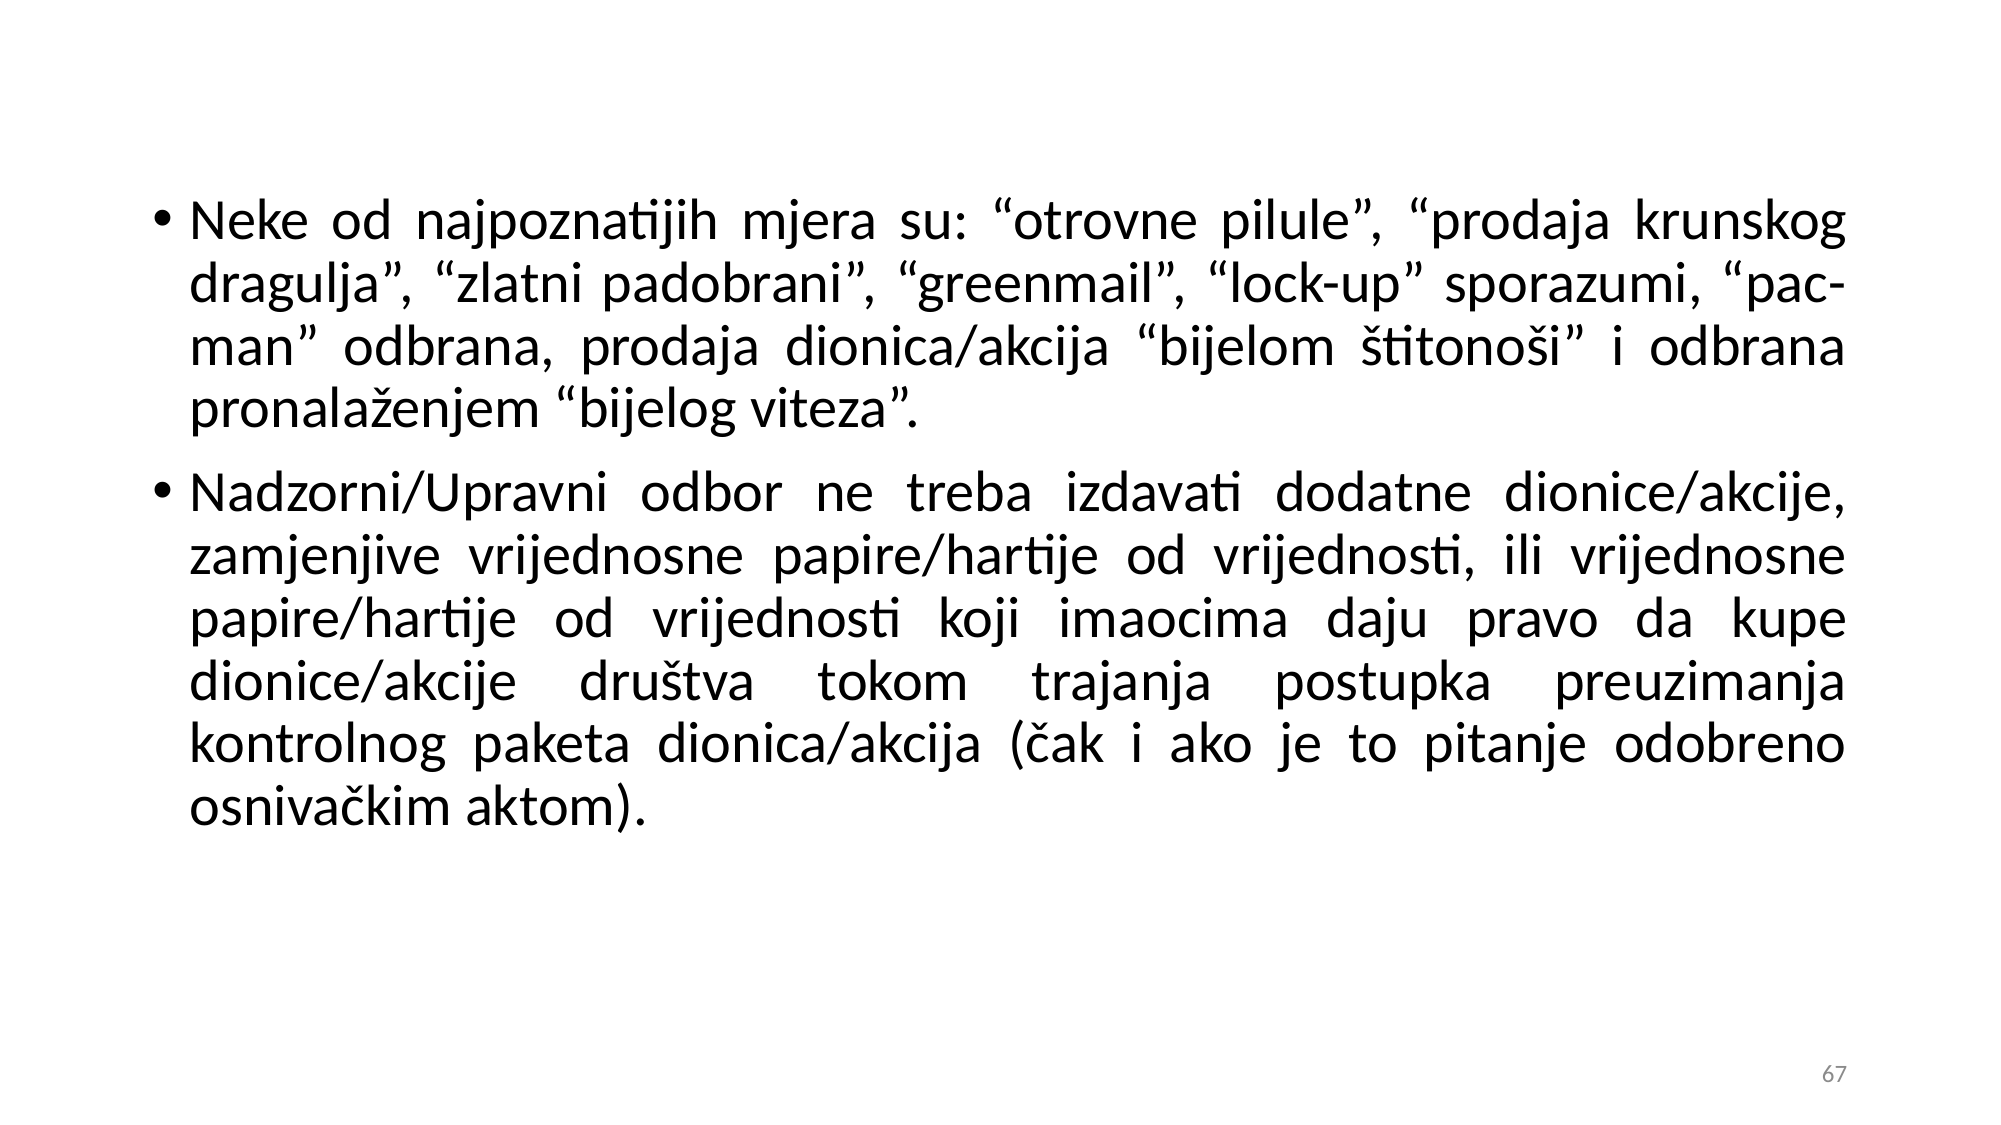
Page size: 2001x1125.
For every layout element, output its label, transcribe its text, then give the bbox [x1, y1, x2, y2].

list Neke od najpoznatijih mjera su: “otrovne pilule”, “prodaja krunskog dragulja”, “zlatni padobrani”, “greenmail”, “lock-up” sporazumi, “pac-man” odbrana, prodaja dionica/akcija “bijelom štitonoši” i odbrana pronalaženjem “bijelog viteza”. Nadzorni/Upravni odbor ne treba izdavati dodatne dionice/akcije, zamjenjive vrijednosne papire/hartije od vrijednosti, ili vrijednosne papire/hartije od vrijednosti koji imaocima daju pravo da kupe dionice/akcije društva tokom trajanja postupka preuzimanja kontrolnog paketa dionica/akcija (čak i ako je to pitanje odobreno osnivačkim aktom). [137, 181, 1863, 1014]
slide_number 67 [1412, 1042, 1863, 1103]
